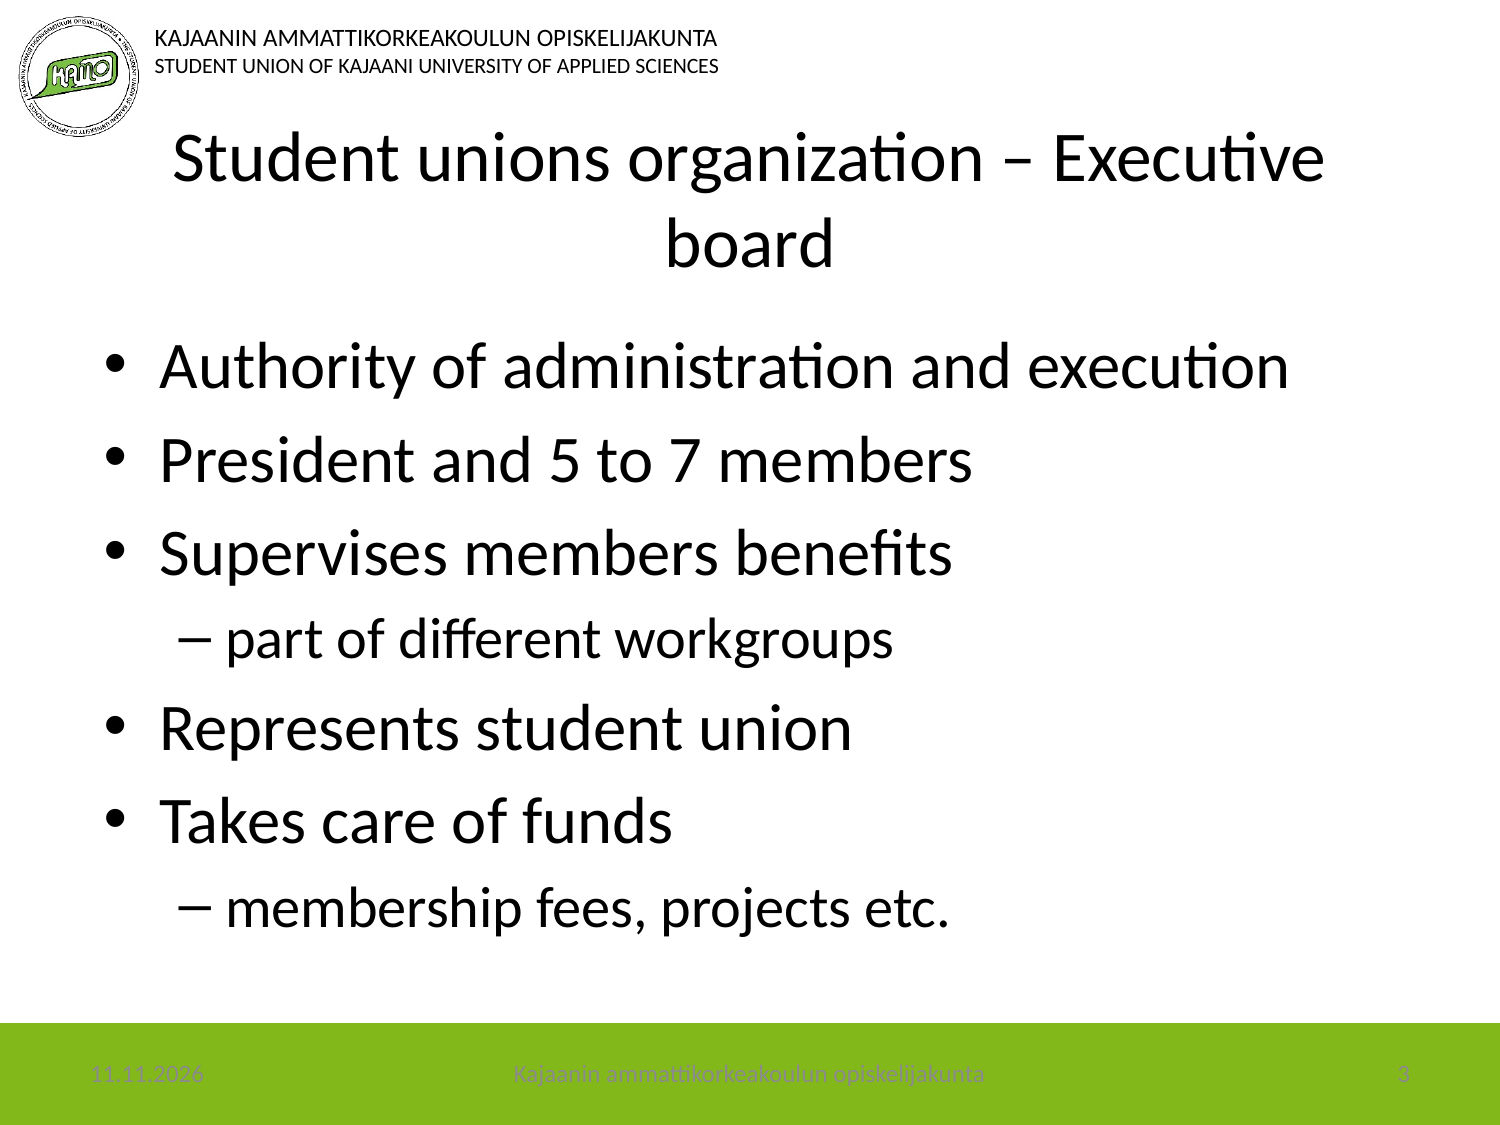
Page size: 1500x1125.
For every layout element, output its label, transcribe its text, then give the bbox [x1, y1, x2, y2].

slide_number 3 [1074, 1042, 1425, 1103]
footer Kajaanin ammattikorkeakoulun opiskelijakunta [466, 1042, 1034, 1103]
list Authority of administration and execution President and 5 to 7 members Supervises members benefits part of different workgroups Represents student union Takes care of funds membership fees, projects etc. [88, 314, 1439, 1057]
title Student unions organization – Executive board [75, 101, 1425, 290]
picture [17, 15, 140, 138]
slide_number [75, 1042, 425, 1103]
